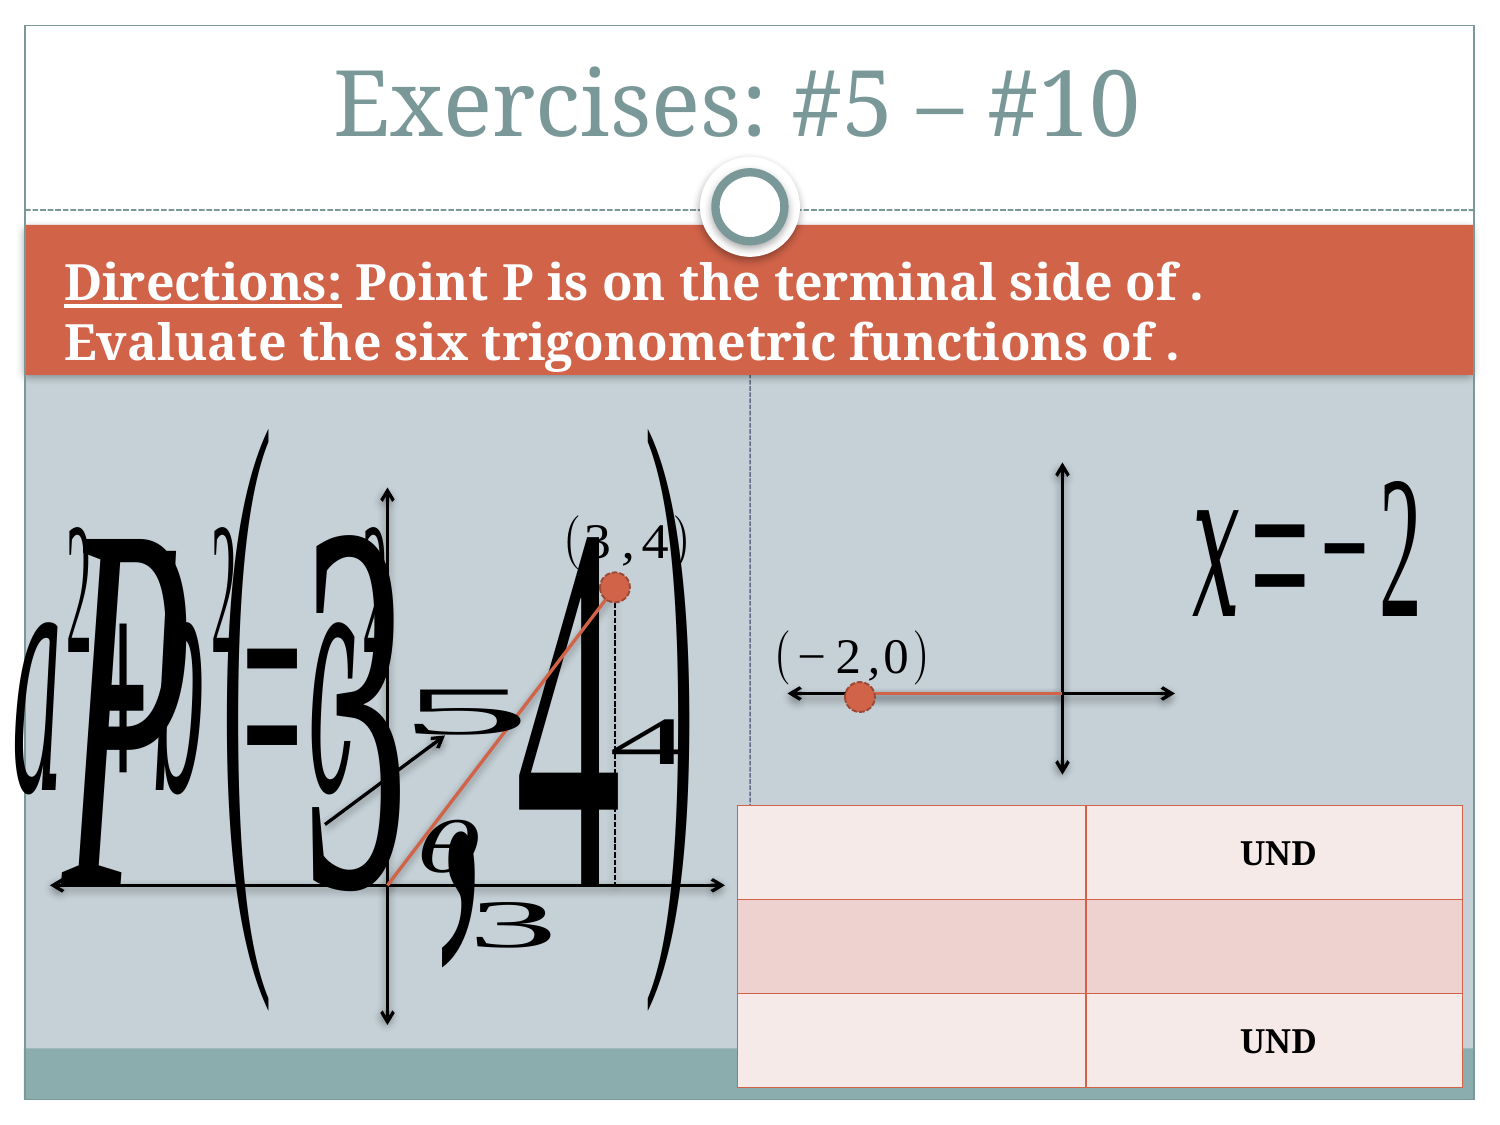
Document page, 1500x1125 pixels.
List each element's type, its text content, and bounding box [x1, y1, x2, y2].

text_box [787, 462, 1176, 775]
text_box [324, 735, 446, 825]
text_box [387, 587, 614, 886]
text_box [49, 487, 726, 1026]
title Exercises: #5 – #10 [49, 37, 1450, 162]
